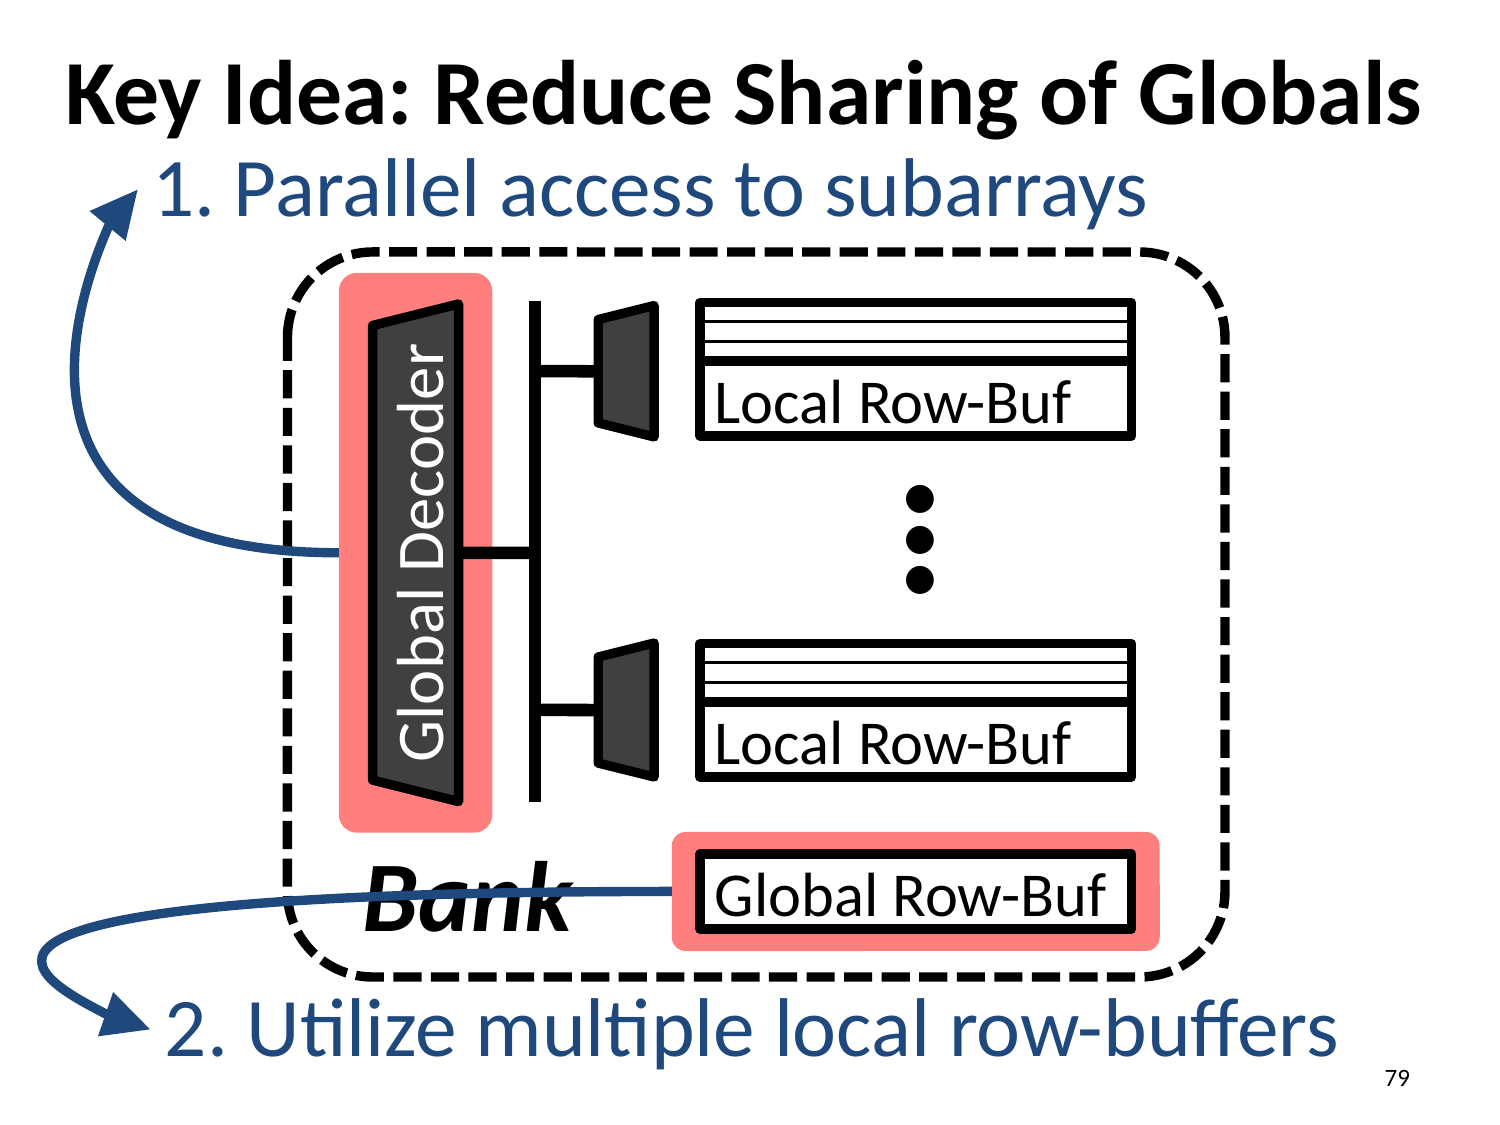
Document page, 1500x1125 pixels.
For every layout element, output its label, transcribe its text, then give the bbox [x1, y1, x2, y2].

text_box 1. Parallel access to subarrays [137, 137, 1350, 243]
text_box [698, 641, 1134, 661]
text_box [698, 680, 1134, 700]
text_box Local Row-Buf [698, 700, 1134, 779]
text_box Bank [348, 853, 646, 889]
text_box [149, 891, 672, 1032]
text_box ··· [857, 436, 949, 644]
text_box [698, 300, 1134, 320]
text_box 2. Utilize multiple local row-buffers [149, 977, 1425, 1082]
text_box [596, 640, 657, 780]
text_box [596, 303, 657, 439]
slide_number 79 [1074, 1082, 1425, 1103]
text_box [698, 320, 1134, 339]
text_box Local Row-Buf [698, 359, 1134, 438]
text_box [698, 339, 1134, 359]
text_box Global Decoder [370, 301, 461, 804]
title Key Idea: Reduce Sharing of Globals [50, 12, 1450, 163]
text_box Global Row-Buf [698, 852, 1134, 931]
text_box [137, 190, 340, 553]
text_box [698, 661, 1134, 680]
text_box [669, 829, 1162, 954]
text_box [336, 270, 495, 835]
text_box [285, 249, 1228, 977]
